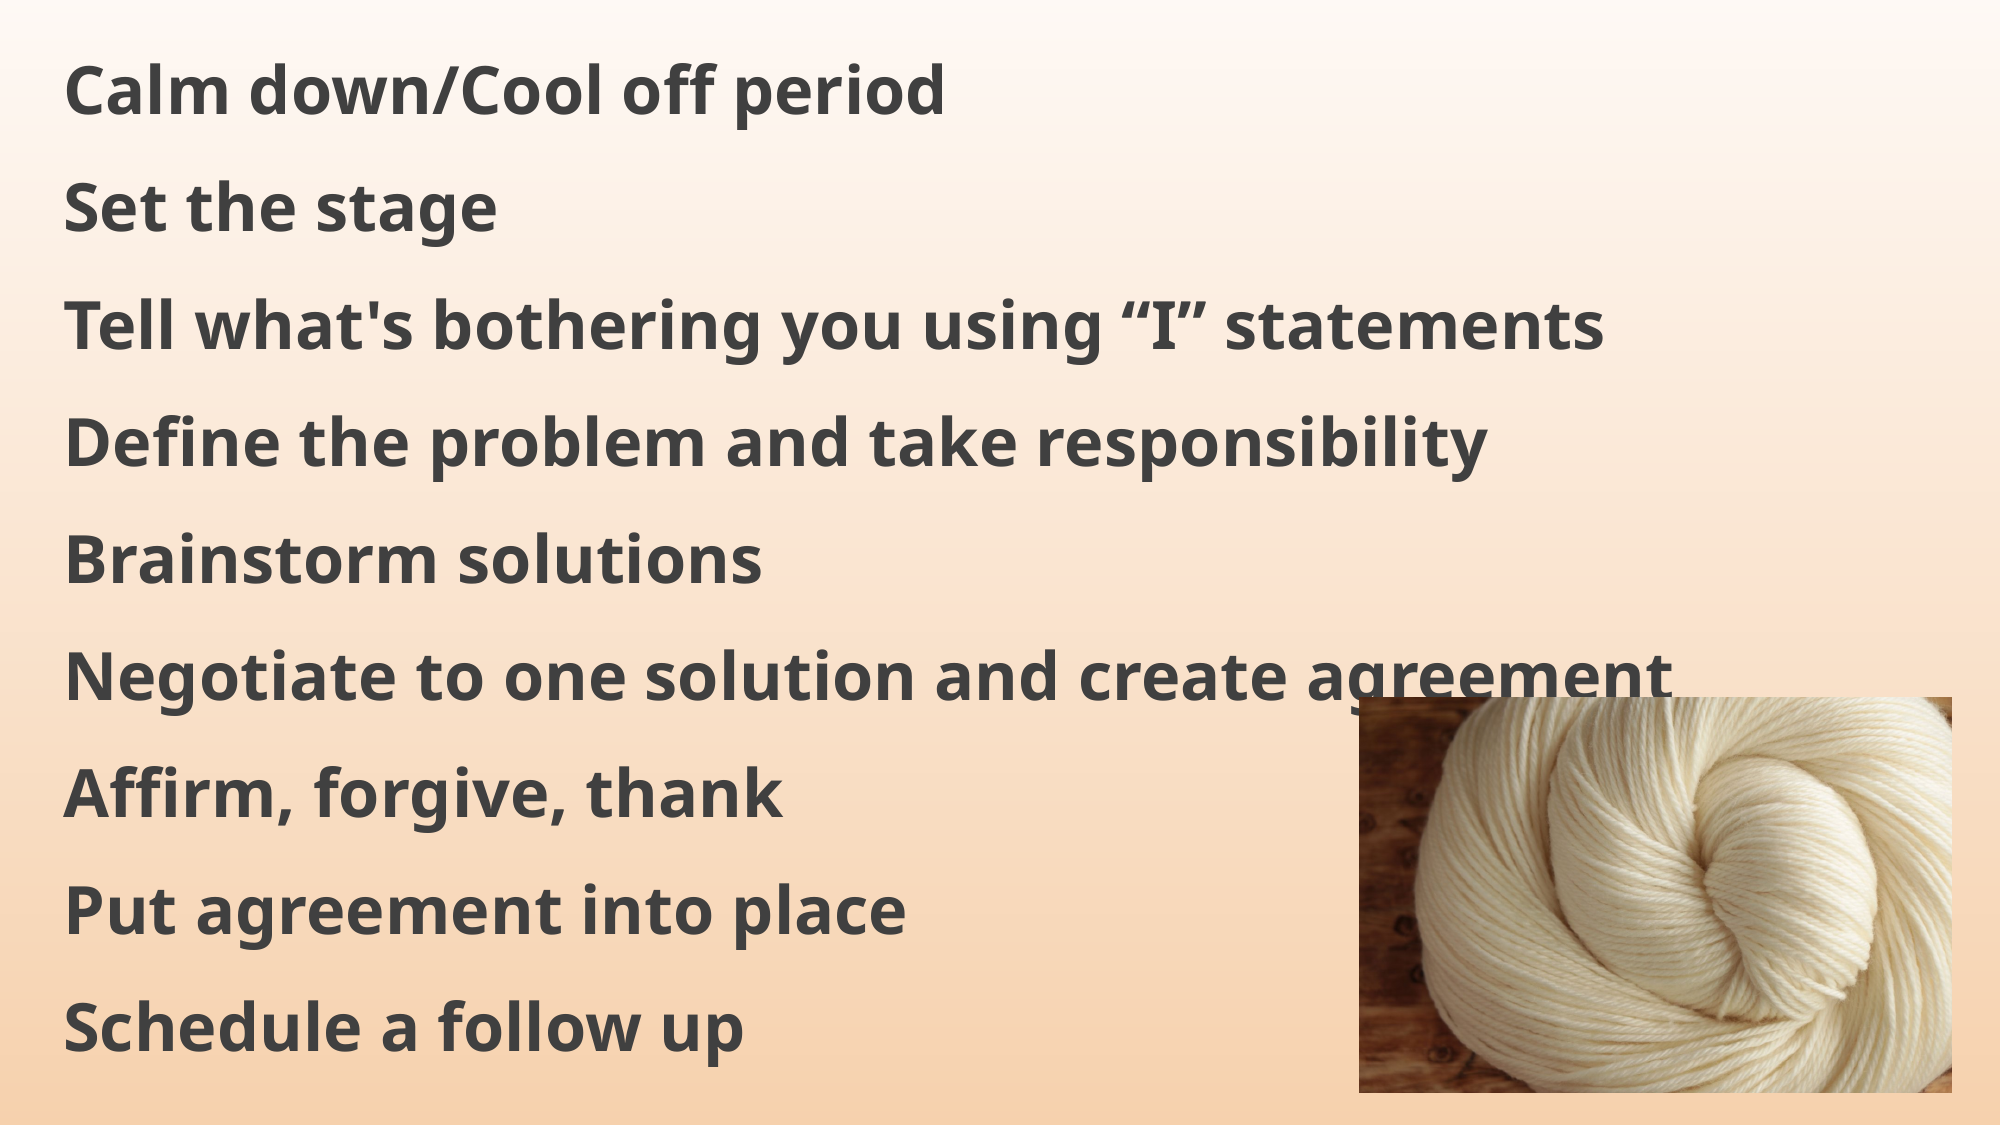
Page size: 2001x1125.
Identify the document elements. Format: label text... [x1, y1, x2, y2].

list Calm down/Cool off period Set the stage Tell what's bothering you using “I” statements Define the problem and take responsibility Brainstorm solutions Negotiate to one solution and create agreement Affirm, forgive, thank Put agreement into place Schedule a follow up [48, 32, 2000, 1125]
picture [1358, 696, 1953, 1093]
